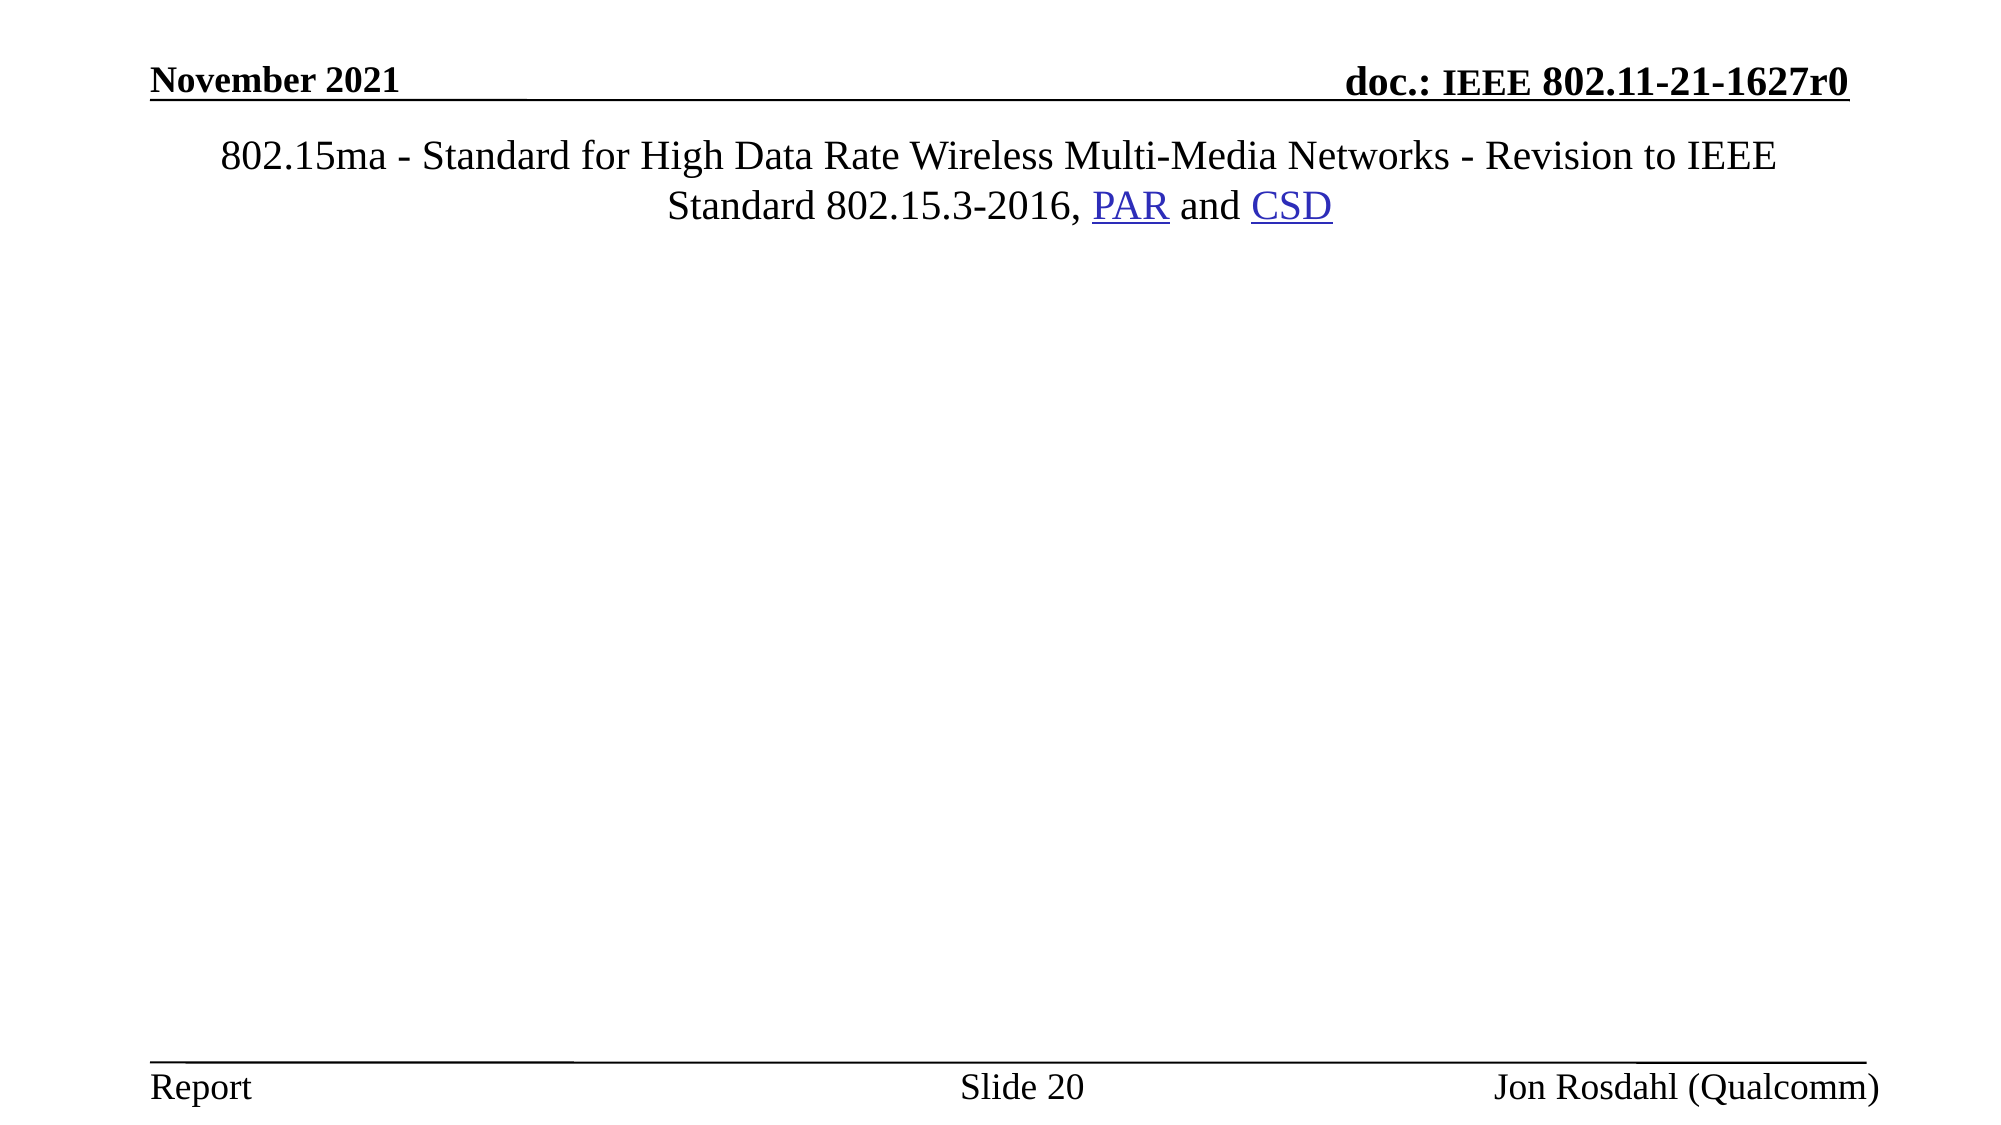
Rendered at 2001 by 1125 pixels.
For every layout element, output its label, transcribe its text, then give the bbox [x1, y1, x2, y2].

footer Jon Rosdahl (Qualcomm) [1436, 1061, 1881, 1108]
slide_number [149, 49, 431, 100]
slide_number Slide 20 [950, 1061, 1095, 1125]
title 802.15ma - Standard for High Data Rate Wireless Multi-Media Networks - Revision to IEEE Standard 802.15.3-2016, PAR and CSD [149, 112, 1850, 244]
